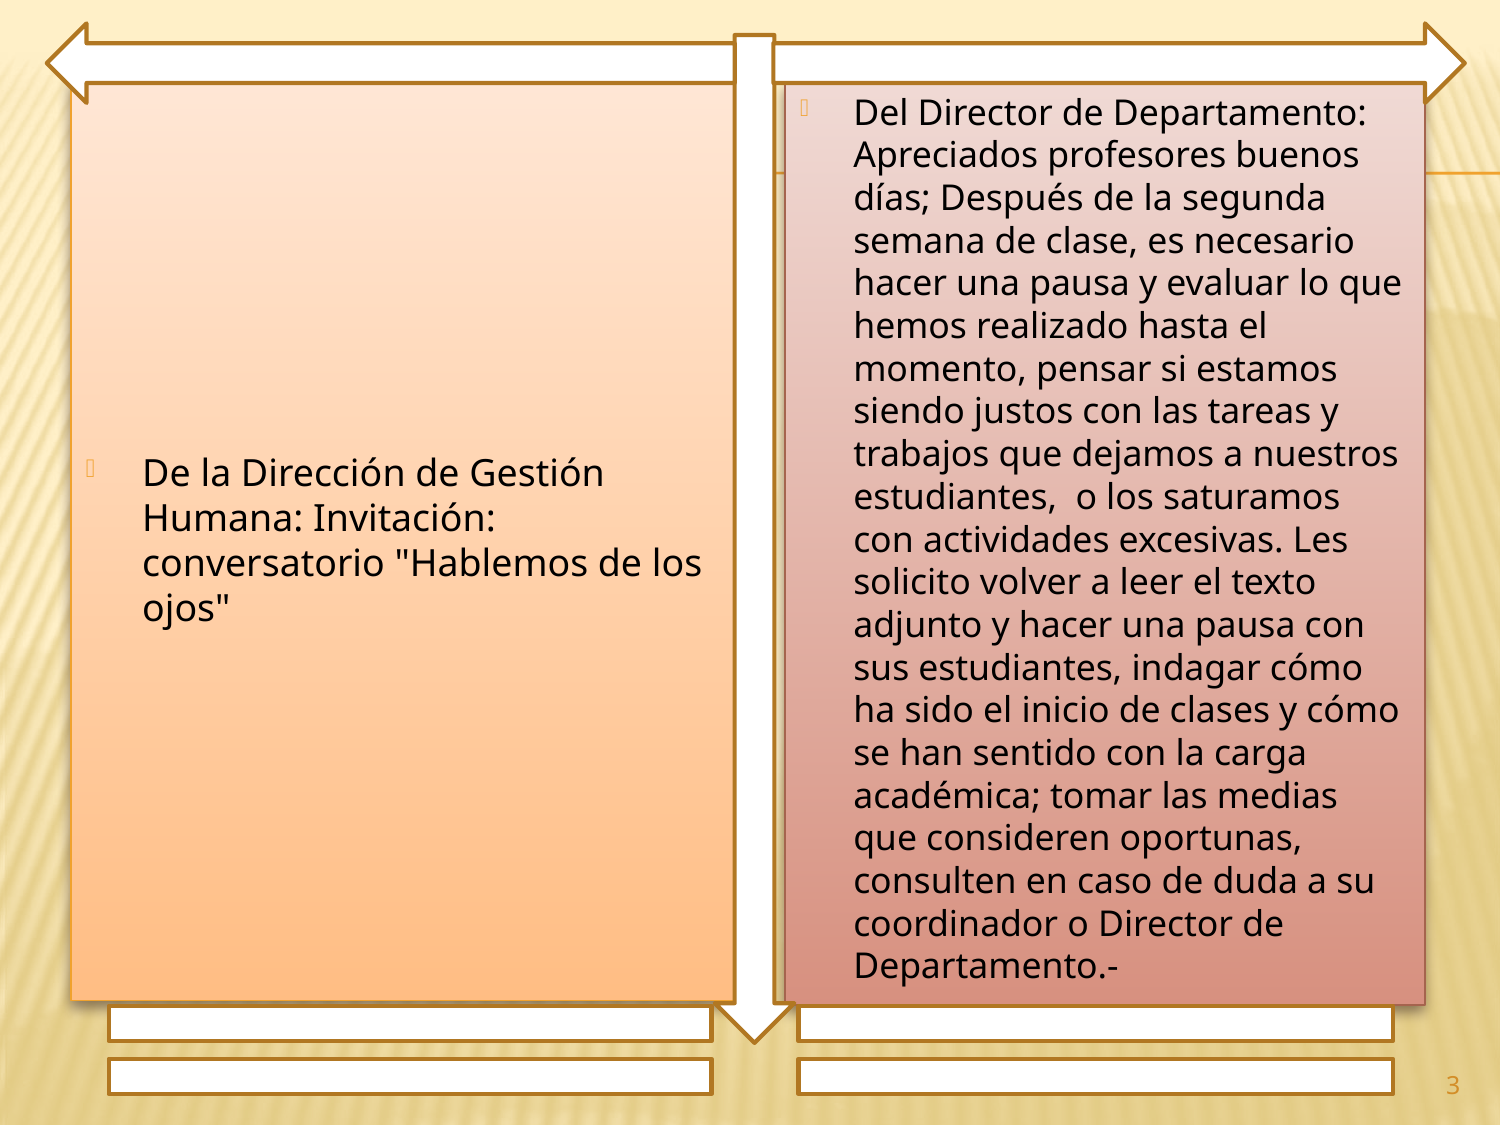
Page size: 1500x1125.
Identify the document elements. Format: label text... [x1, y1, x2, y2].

list De la Dirección de Gestión Humana: Invitación: conversatorio "Hablemos de los ojos" [70, 86, 732, 1001]
text_box [107, 1004, 714, 1043]
text_box [771, 21, 1467, 105]
text_box [44, 21, 737, 105]
list Del Director de Departamento: Apreciados profesores buenos días; Después de la segunda semana de clase, es necesario hacer una pausa y evaluar lo que hemos realizado hasta el momento, pensar si estamos siendo justos con las tareas y trabajos que dejamos a nuestros estudiantes, o los saturamos con actividades excesivas. Les solicito volver a leer el texto adjunto y hacer una pausa con sus estudiantes, indagar cómo ha sido el inicio de clases y cómo se han sentido con la carga académica; tomar las medias que consideren oportunas, consulten en caso de duda a su coordinador o Director de Departamento.- [784, 86, 1426, 1006]
text_box [712, 32, 797, 1046]
text_box [796, 1004, 1395, 1043]
text_box [796, 1057, 1395, 1096]
text_box [107, 1057, 714, 1096]
slide_number 3 [1350, 1062, 1475, 1103]
